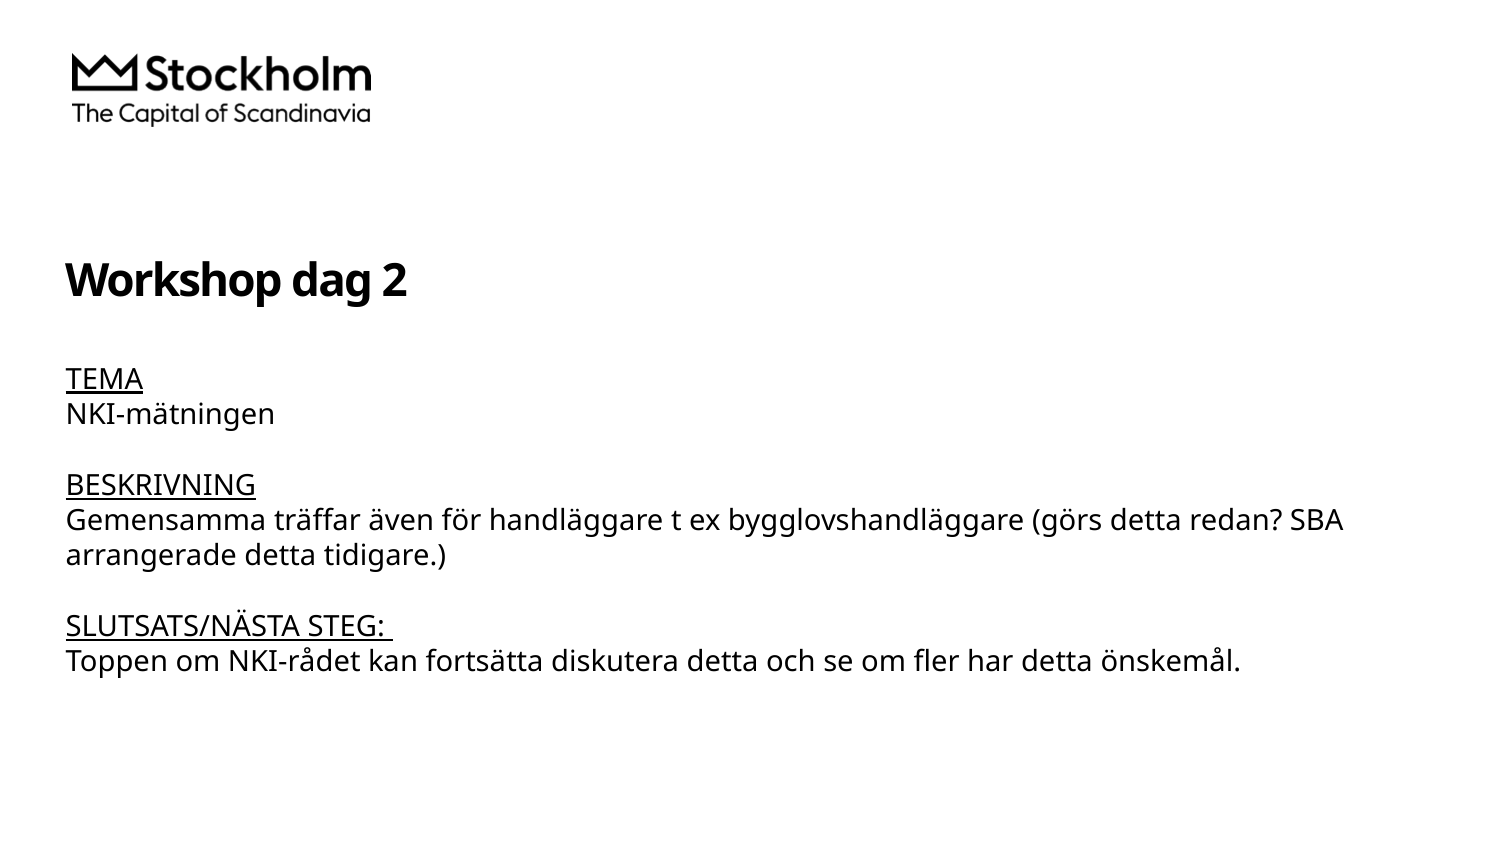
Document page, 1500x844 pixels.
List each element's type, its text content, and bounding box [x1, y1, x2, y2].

title Workshop dag 2 [64, 238, 1431, 359]
list TEMA NKI-mätningen BESKRIVNING Gemensamma träffar även för handläggare t ex bygglovshandläggare (görs detta redan? SBA arrangerade detta tidigare.) SLUTSATS/NÄSTA STEG: Toppen om NKI-rådet kan fortsätta diskutera detta och se om fler har detta önskemål. [65, 359, 1401, 777]
picture [72, 53, 371, 127]
